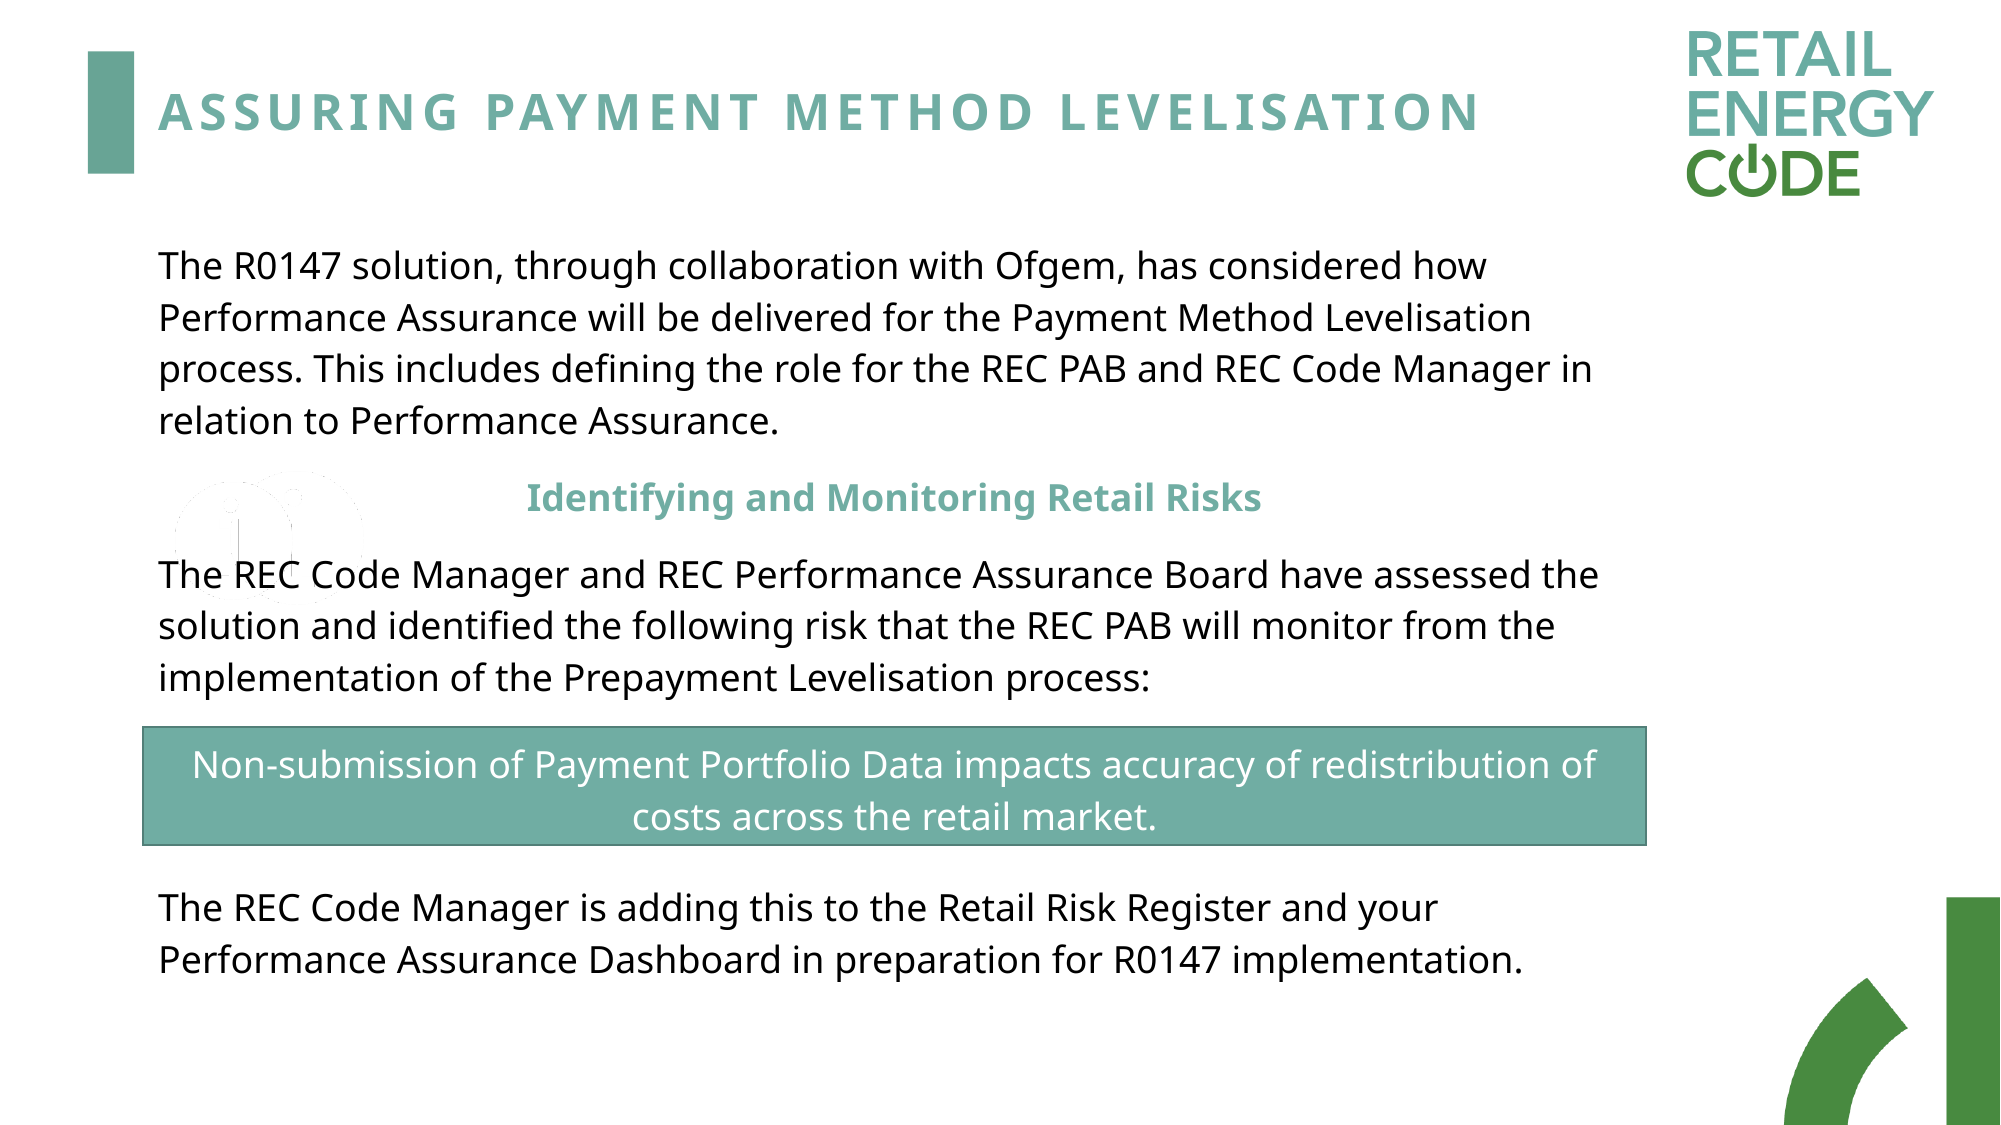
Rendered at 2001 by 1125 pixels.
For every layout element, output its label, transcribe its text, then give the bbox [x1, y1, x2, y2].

title Assuring Payment Method LEvelisation [143, 59, 1647, 169]
picture [1685, 27, 1936, 201]
text_box The R0147 solution, through collaboration with Ofgem, has considered how Performance Assurance will be delivered for the Payment Method Levelisation process. This includes defining the role for the REC PAB and REC Code Manager in relation to Performance Assurance. Identifying and Monitoring Retail Risks The REC Code Manager and REC Performance Assurance Board have assessed the solution and identified the following risk that the REC PAB will monitor from the implementation of the Prepayment Levelisation process: The REC Code Manager is adding this to the Retail Risk Register and your Performance Assurance Dashboard in preparation for R0147 implementation. [143, 227, 1647, 726]
picture [1782, 897, 2000, 1125]
picture [159, 453, 381, 622]
text_box Non-submission of Payment Portfolio Data impacts accuracy of redistribution of costs across the retail market. [142, 726, 1647, 846]
text_box The R0147 solution, through collaboration with Ofgem, has considered how Performance Assurance will be delivered for the Payment Method Levelisation process. This includes defining the role for the REC PAB and REC Code Manager in relation to Performance Assurance. Identifying and Monitoring Retail Risks The REC Code Manager and REC Performance Assurance Board have assessed the solution and identified the following risk that the REC PAB will monitor from the implementation of the Prepayment Levelisation process: The REC Code Manager is adding this to the Retail Risk Register and your Performance Assurance Dashboard in preparation for R0147 implementation. [143, 846, 1647, 989]
